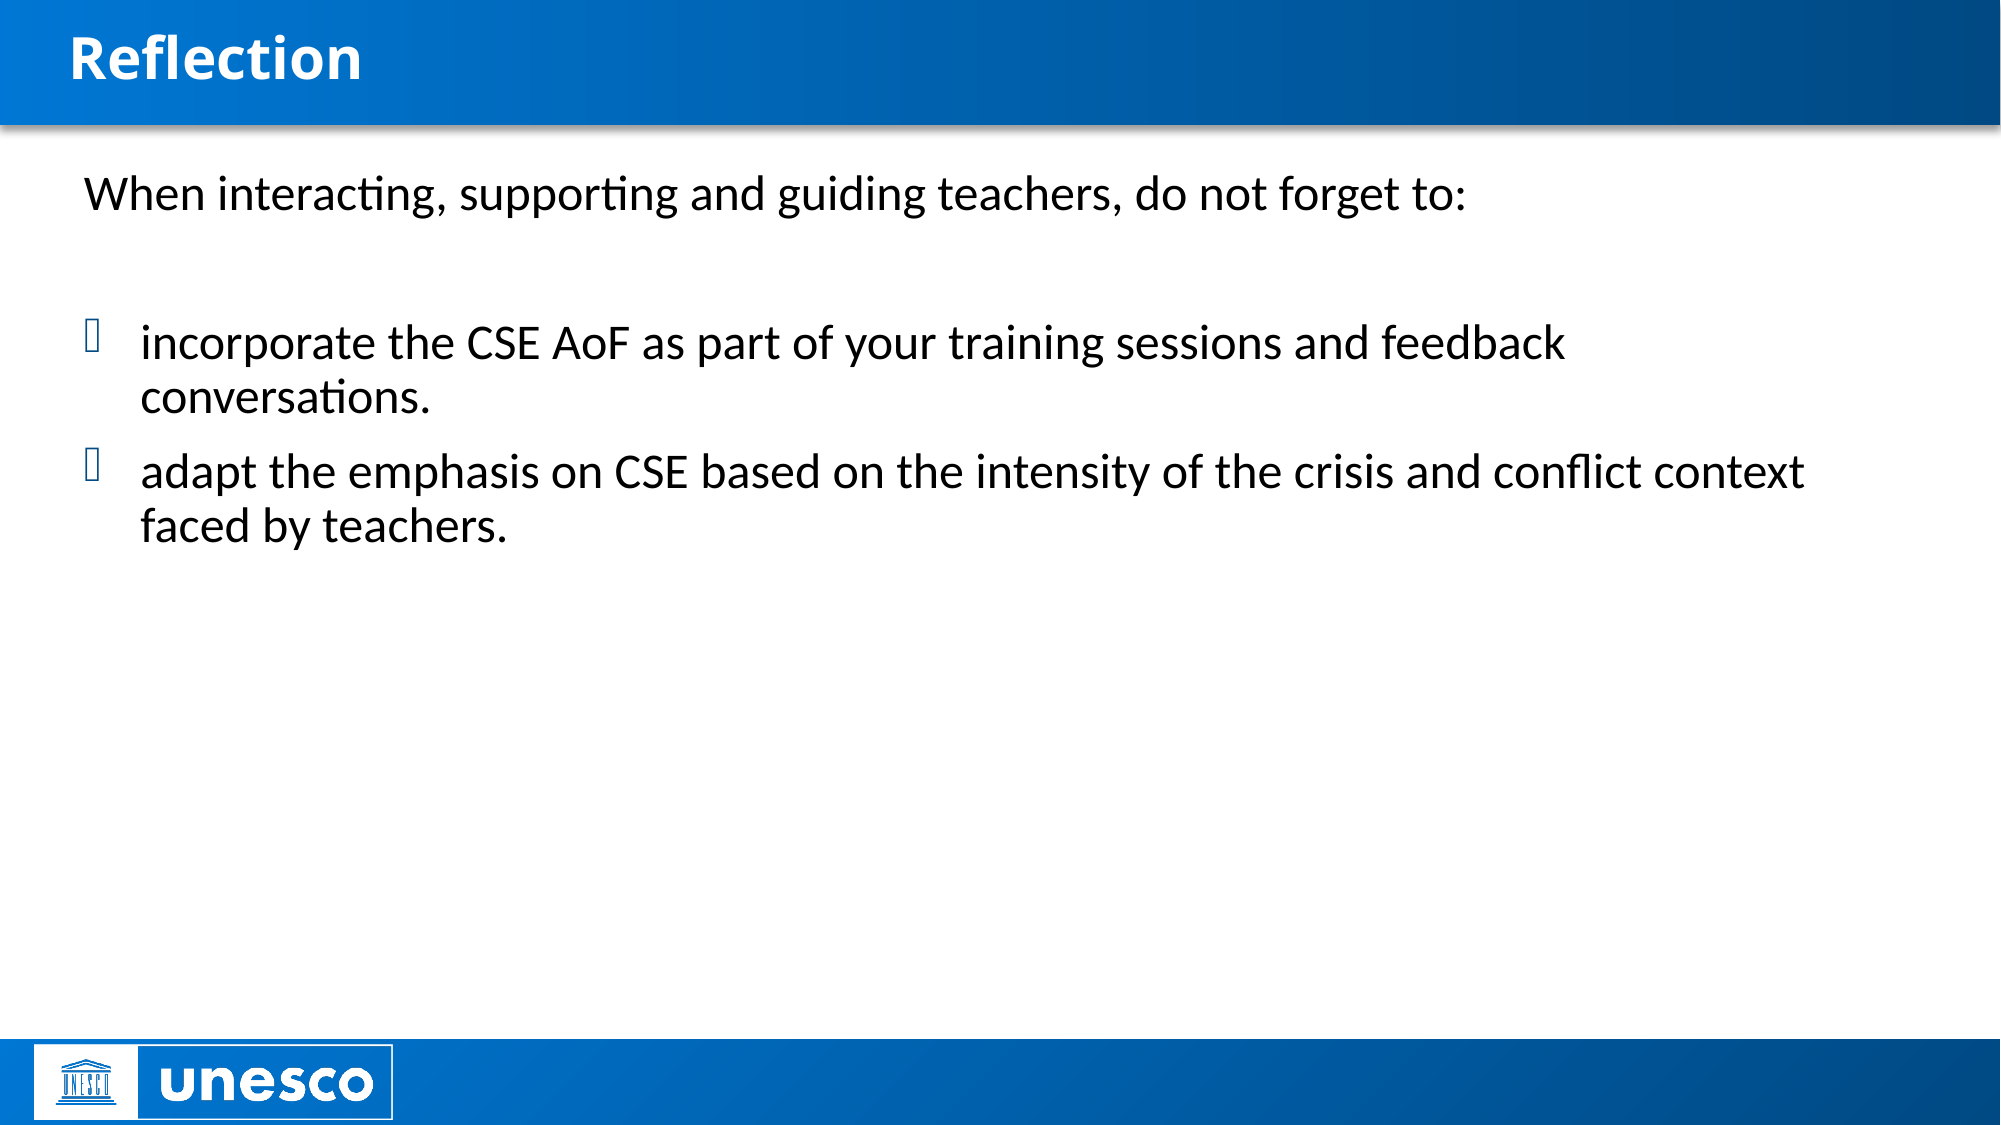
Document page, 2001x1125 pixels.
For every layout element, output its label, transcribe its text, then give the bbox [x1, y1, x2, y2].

list When interacting, supporting and guiding teachers, do not forget to: incorporate the CSE AoF as part of your training sessions and feedback conversations. adapt the emphasis on CSE based on the intensity of the crisis and conflict context faced by teachers. [69, 159, 1884, 1024]
text_box [494, 530, 1505, 591]
title Reflection [69, 24, 1931, 100]
picture [34, 1044, 393, 1120]
